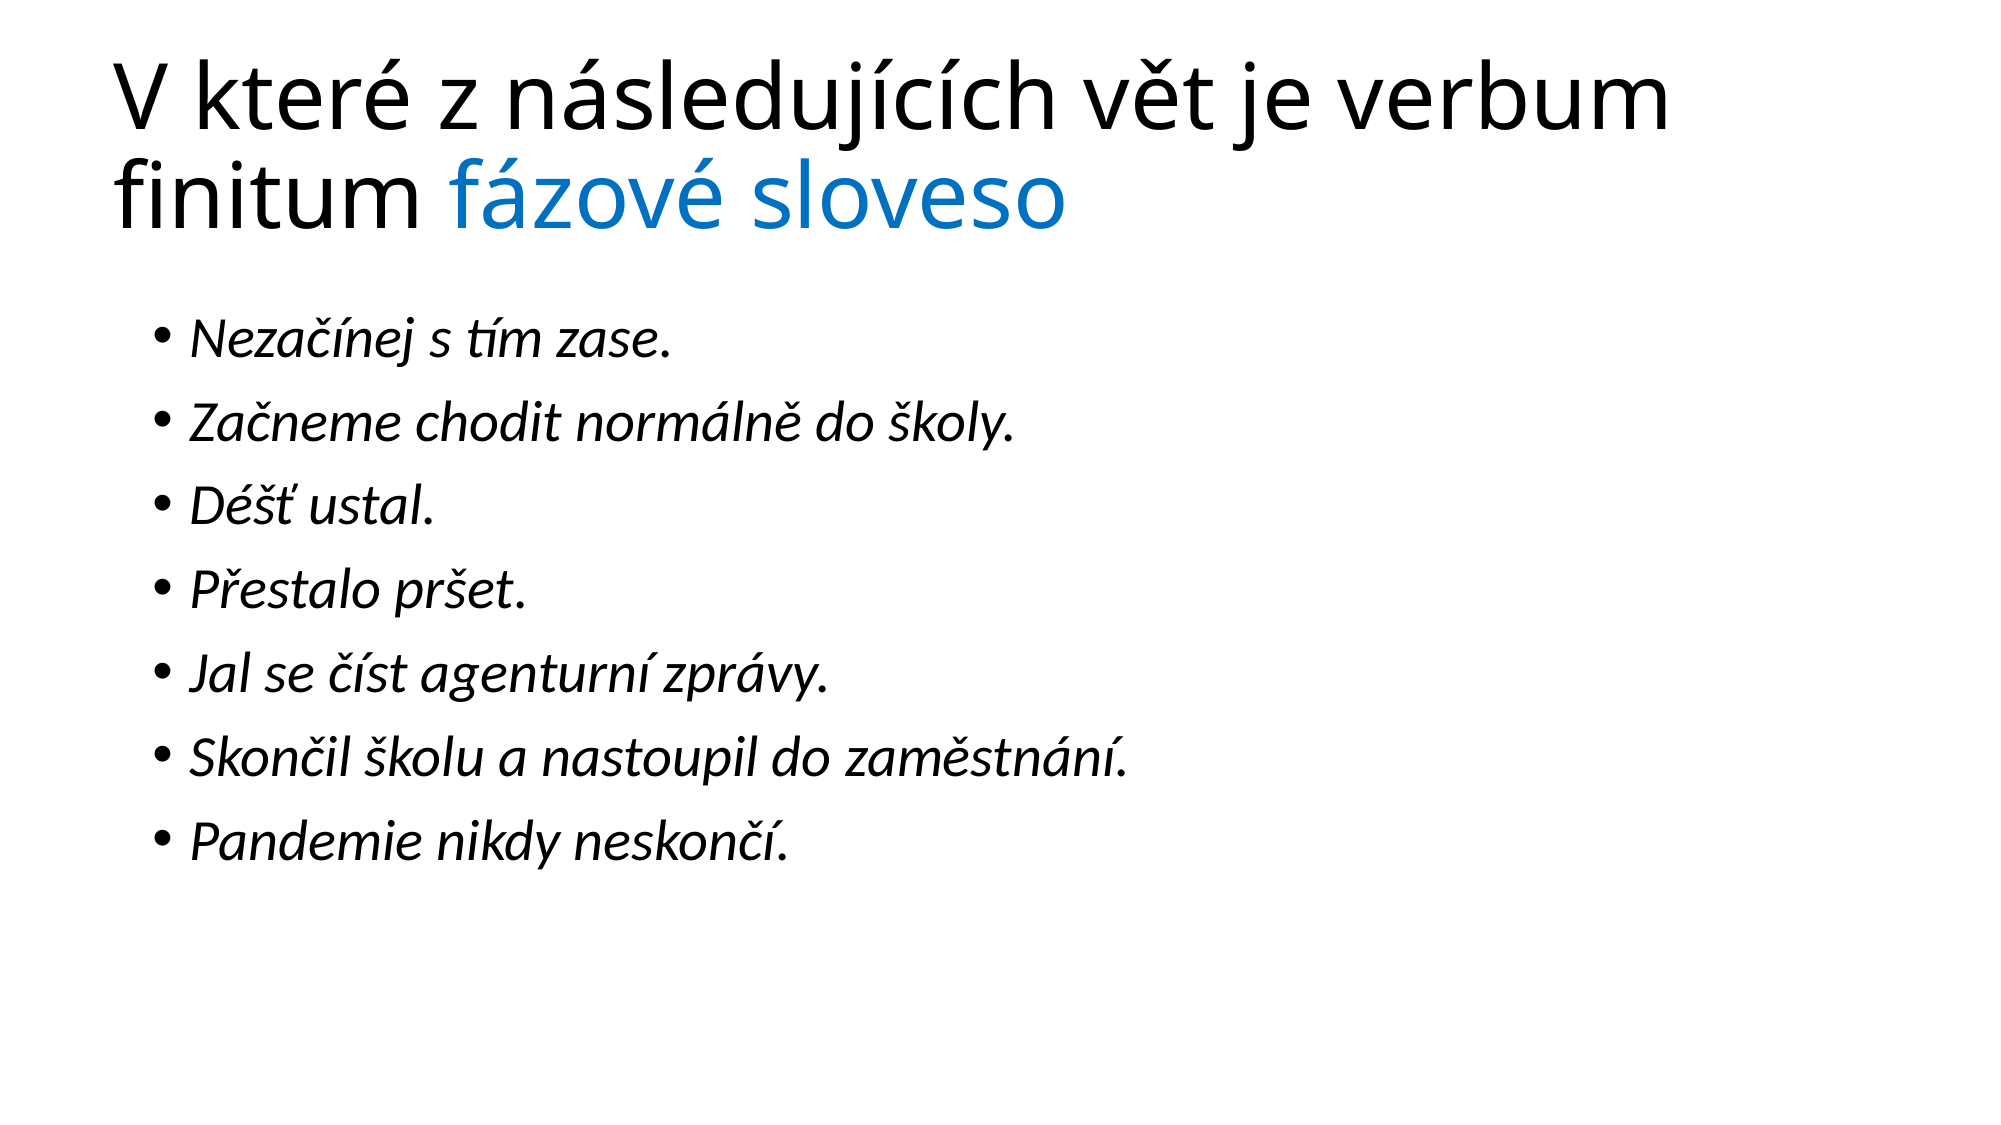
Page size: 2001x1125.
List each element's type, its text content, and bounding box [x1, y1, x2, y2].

list Nezačínej s tím zase. Začneme chodit normálně do školy. Déšť ustal. Přestalo pršet. Jal se číst agenturní zprávy. Skončil školu a nastoupil do zaměstnání. Pandemie nikdy neskončí. [137, 299, 1863, 1014]
title V které z následujících vět je verbum finitum fázové sloveso [98, 40, 1824, 258]
